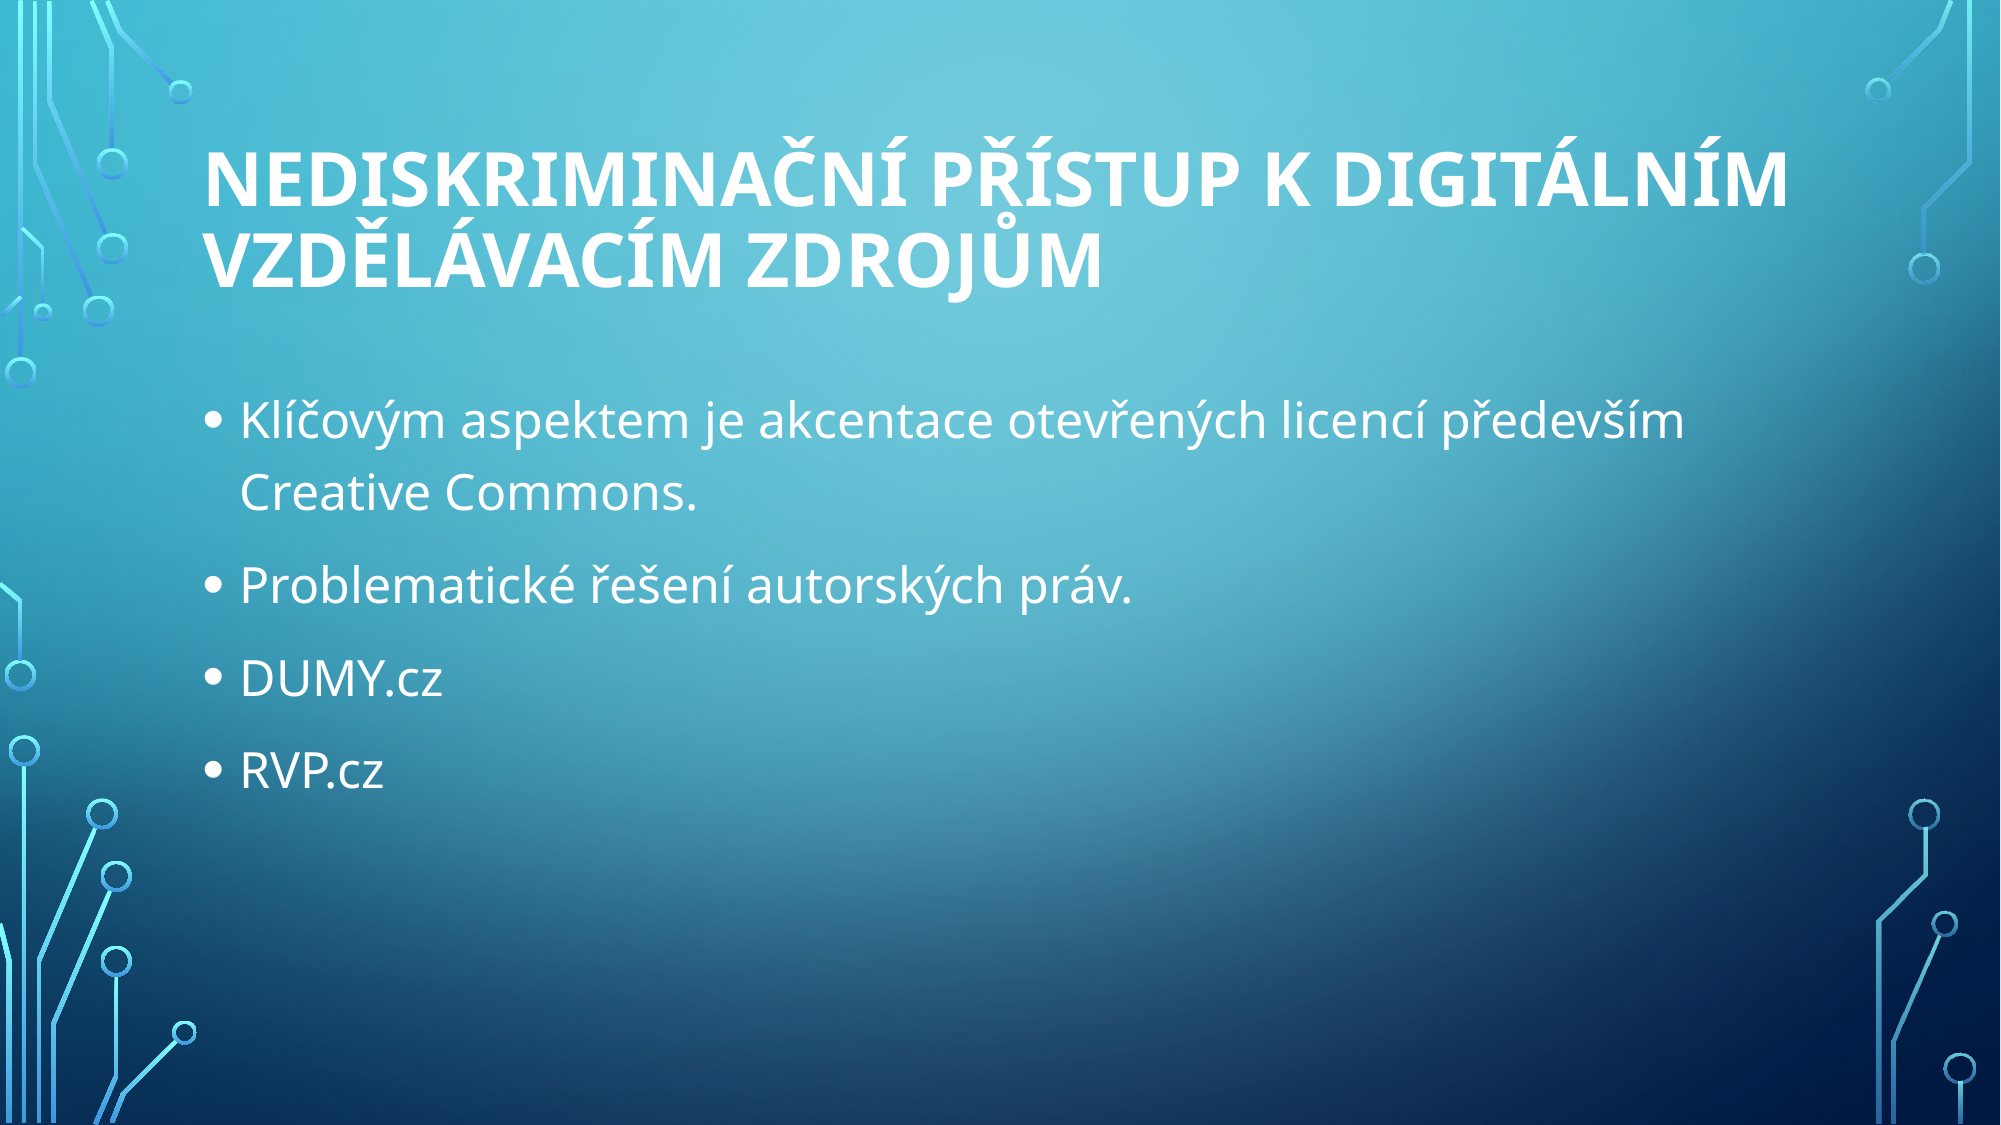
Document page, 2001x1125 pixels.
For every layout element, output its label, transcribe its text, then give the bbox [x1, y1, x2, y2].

title Nediskriminační přístup k digitálním vzdělávacím zdrojům [187, 101, 1813, 344]
list Klíčovým aspektem je akcentace otevřených licencí především Creative Commons. Problematické řešení autorských práv. DUMY.cz RVP.cz [187, 369, 1813, 950]
